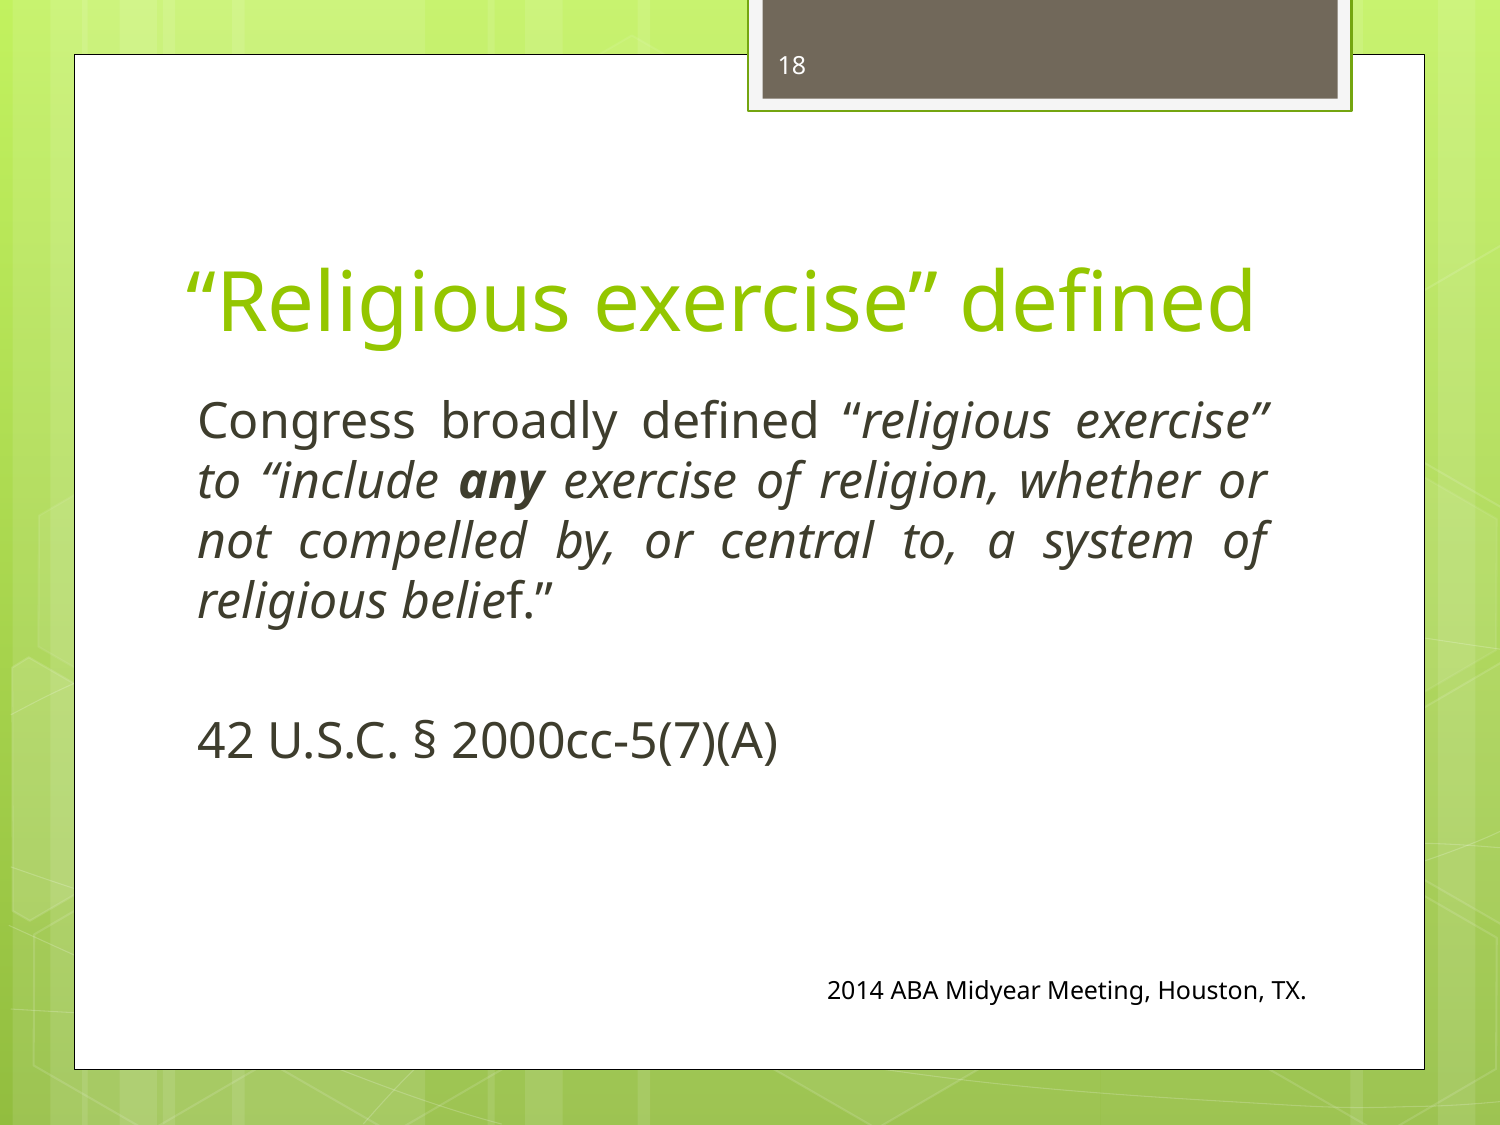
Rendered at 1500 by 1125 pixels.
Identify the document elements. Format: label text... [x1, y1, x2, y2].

slide_number 18 [762, 36, 982, 97]
list Congress broadly defined “religious exercise” to “include any exercise of religion, whether or not compelled by, or central to, a system of religious belief.” 42 U.S.C. § 2000cc-5(7)(A) [171, 381, 1283, 957]
footer 2014 ABA Midyear Meeting, Houston, TX. [761, 960, 1336, 1020]
title “Religious exercise” defined [171, 168, 1324, 357]
